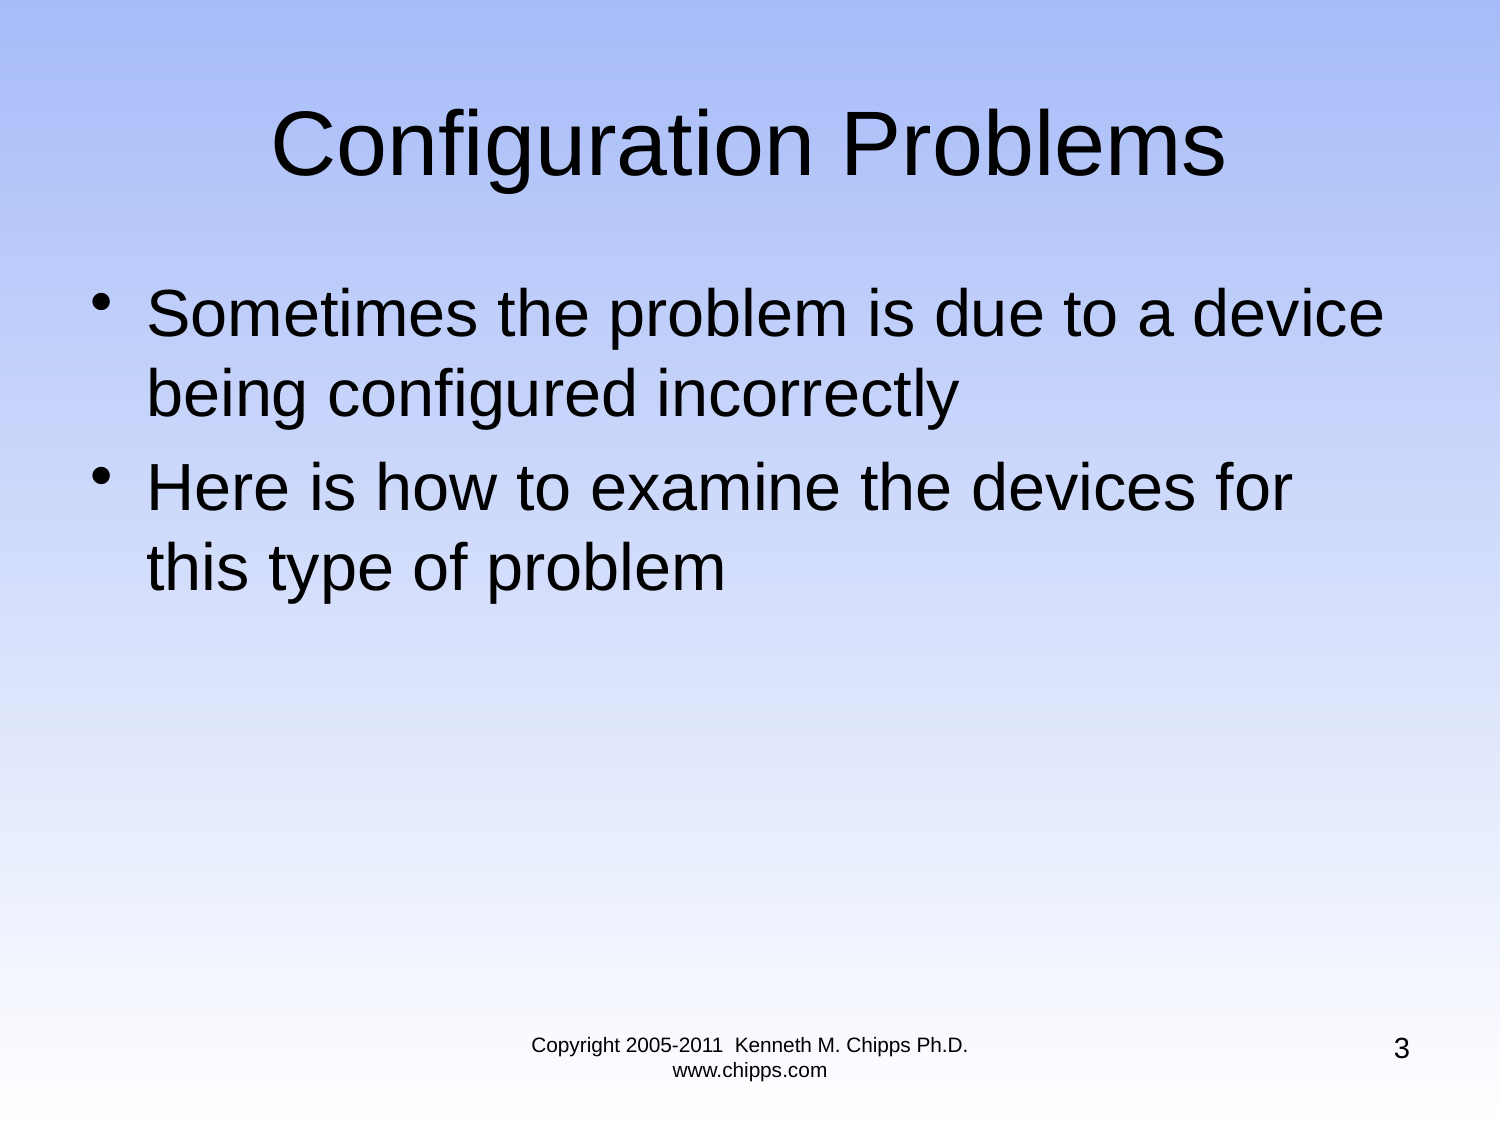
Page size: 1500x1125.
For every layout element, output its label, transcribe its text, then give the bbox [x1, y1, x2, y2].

slide_number 3 [1074, 1021, 1426, 1101]
title Configuration Problems [75, 45, 1425, 233]
list Sometimes the problem is due to a device being configured incorrectly Here is how to examine the devices for this type of problem [75, 262, 1425, 1005]
footer Copyright 2005-2011 Kenneth M. Chipps Ph.D. www.chipps.com [449, 1024, 1051, 1103]
